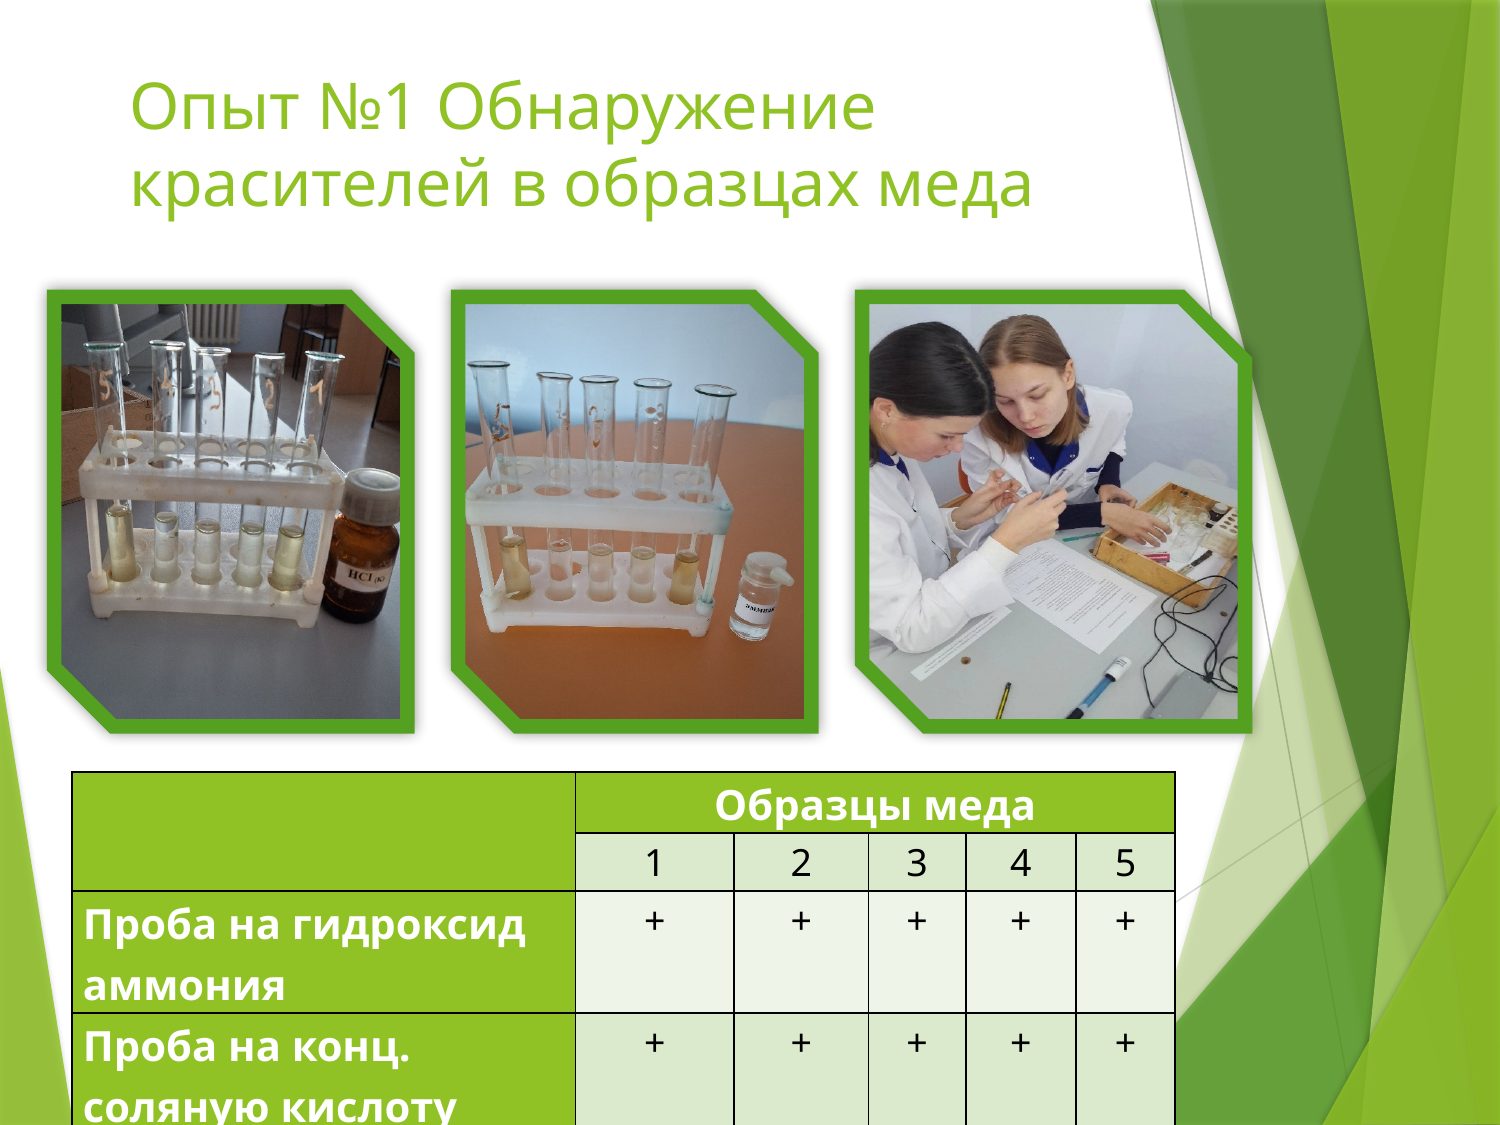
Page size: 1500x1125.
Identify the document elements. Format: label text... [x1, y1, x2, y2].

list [53, 296, 408, 727]
table_cell + [735, 892, 868, 1012]
table_header [73, 773, 575, 890]
table_cell + [576, 1014, 733, 1125]
table_cell + [967, 1014, 1075, 1125]
table_cell 1 [576, 834, 733, 890]
table_cell 5 [1077, 834, 1174, 890]
table_cell 2 [735, 834, 868, 890]
table_cell 3 [869, 834, 965, 890]
table_cell Проба на конц. соляную кислоту [73, 1014, 575, 1125]
picture [861, 296, 1246, 727]
table_cell + [1077, 892, 1174, 1012]
table_cell + [1077, 1014, 1174, 1125]
picture [457, 296, 812, 727]
table_cell 4 [967, 834, 1075, 890]
table_cell Проба на гидроксид аммония [73, 892, 575, 1012]
title Опыт №1 Обнаружение красителей в образцах меда [114, 57, 1156, 275]
table_header Образцы меда [576, 773, 1174, 832]
table_cell + [967, 892, 1075, 1012]
table_cell + [576, 892, 733, 1012]
table_cell + [869, 1014, 965, 1125]
table_cell + [869, 892, 965, 1012]
table_cell + [735, 1014, 868, 1125]
